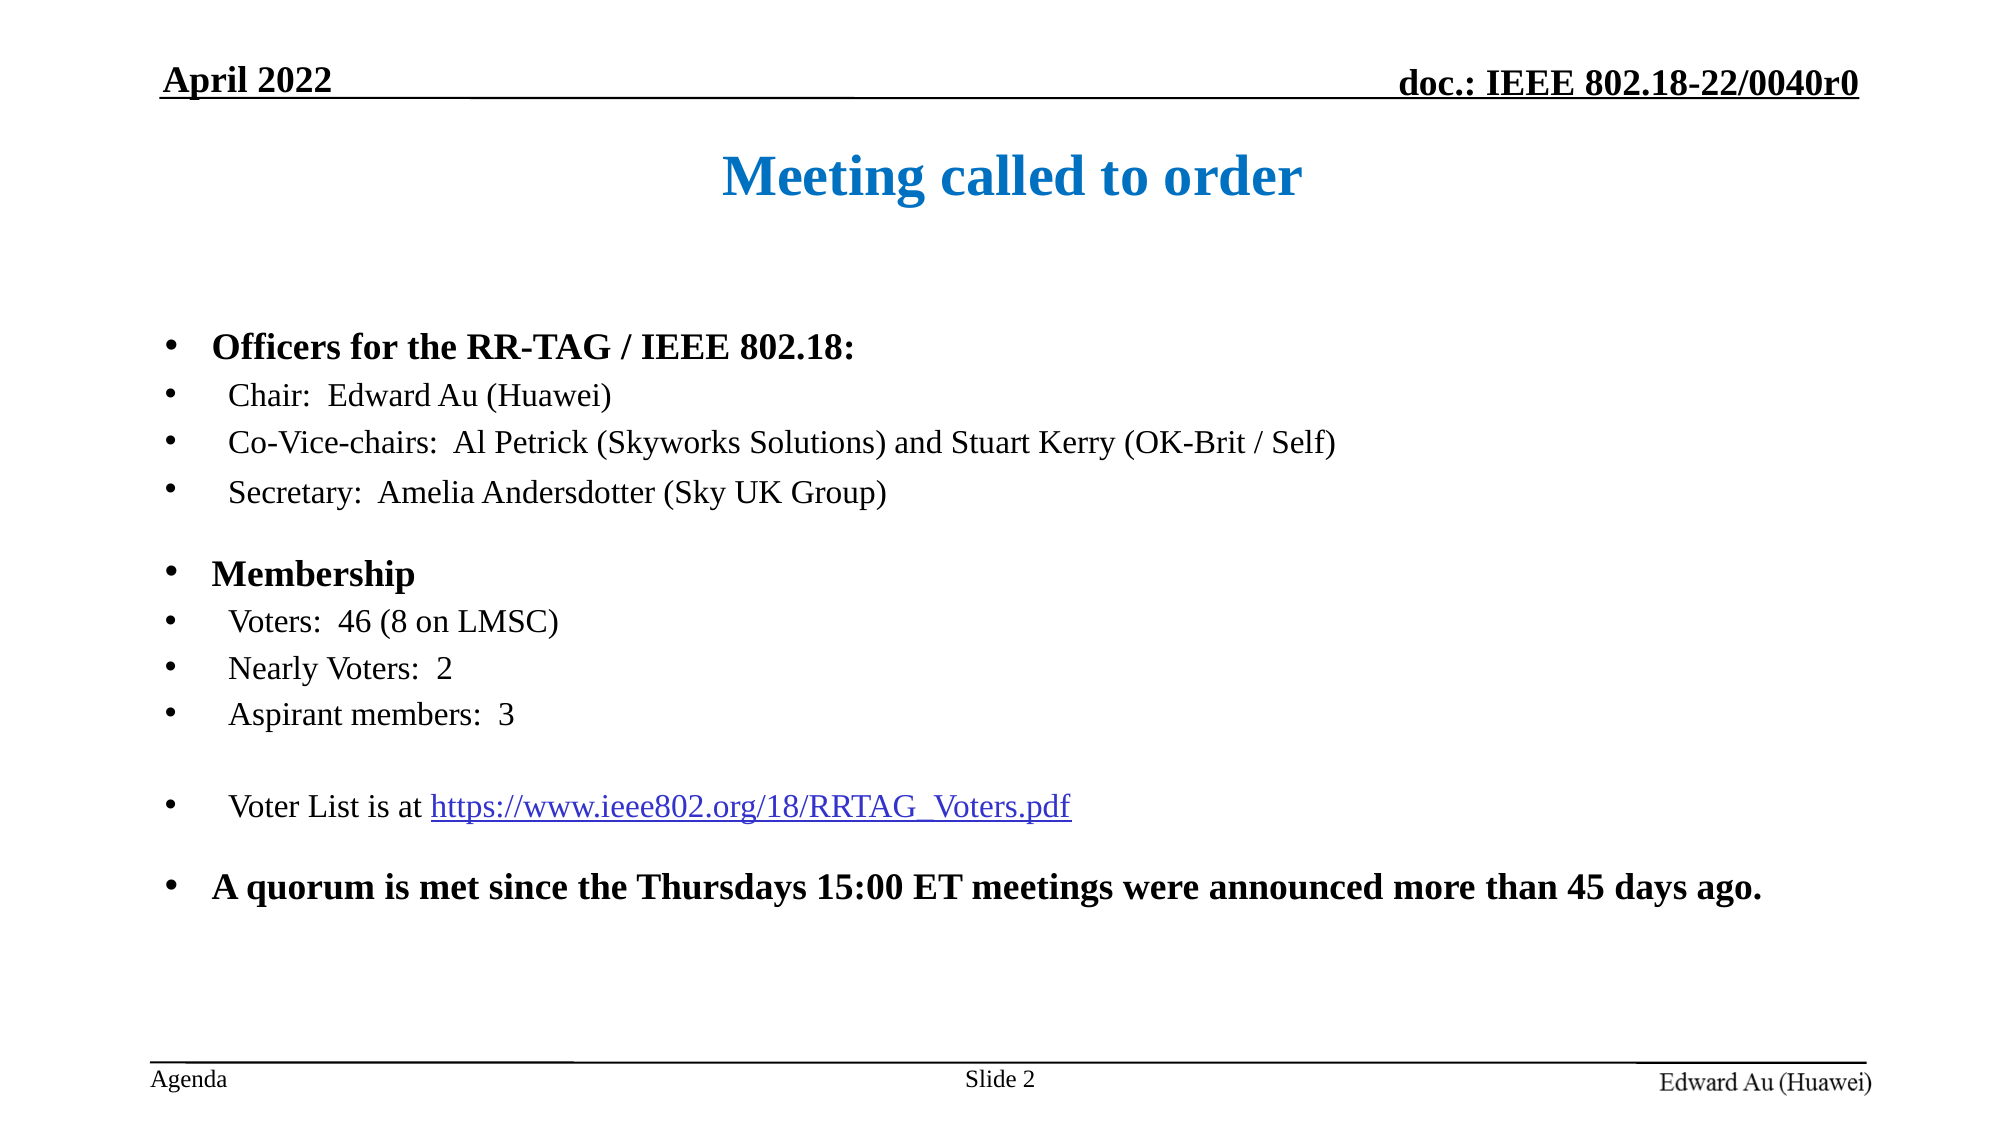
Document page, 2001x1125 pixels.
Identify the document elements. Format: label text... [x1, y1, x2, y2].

picture [1174, 1058, 1887, 1113]
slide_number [162, 54, 526, 99]
title Meeting called to order [162, 99, 1864, 246]
slide_number Slide 2 [925, 1061, 1076, 1123]
text_box Officers for the RR-TAG / IEEE 802.18: Chair: Edward Au (Huawei) Co-Vice-chairs: Al Petrick (Skyworks Solutions) and Stuart Kerry (OK-Brit / Self) Secretary: Amelia Andersdotter (Sky UK Group) Membership Voters: 46 (8 on LMSC) Nearly Voters: 2 Aspirant members: 3 Voter List is at https://www.ieee802.org/18/RRTAG_Voters.pdf A quorum is met since the Thursdays 15:00 ET meetings were announced more than 45 days ago. [149, 275, 1875, 1040]
